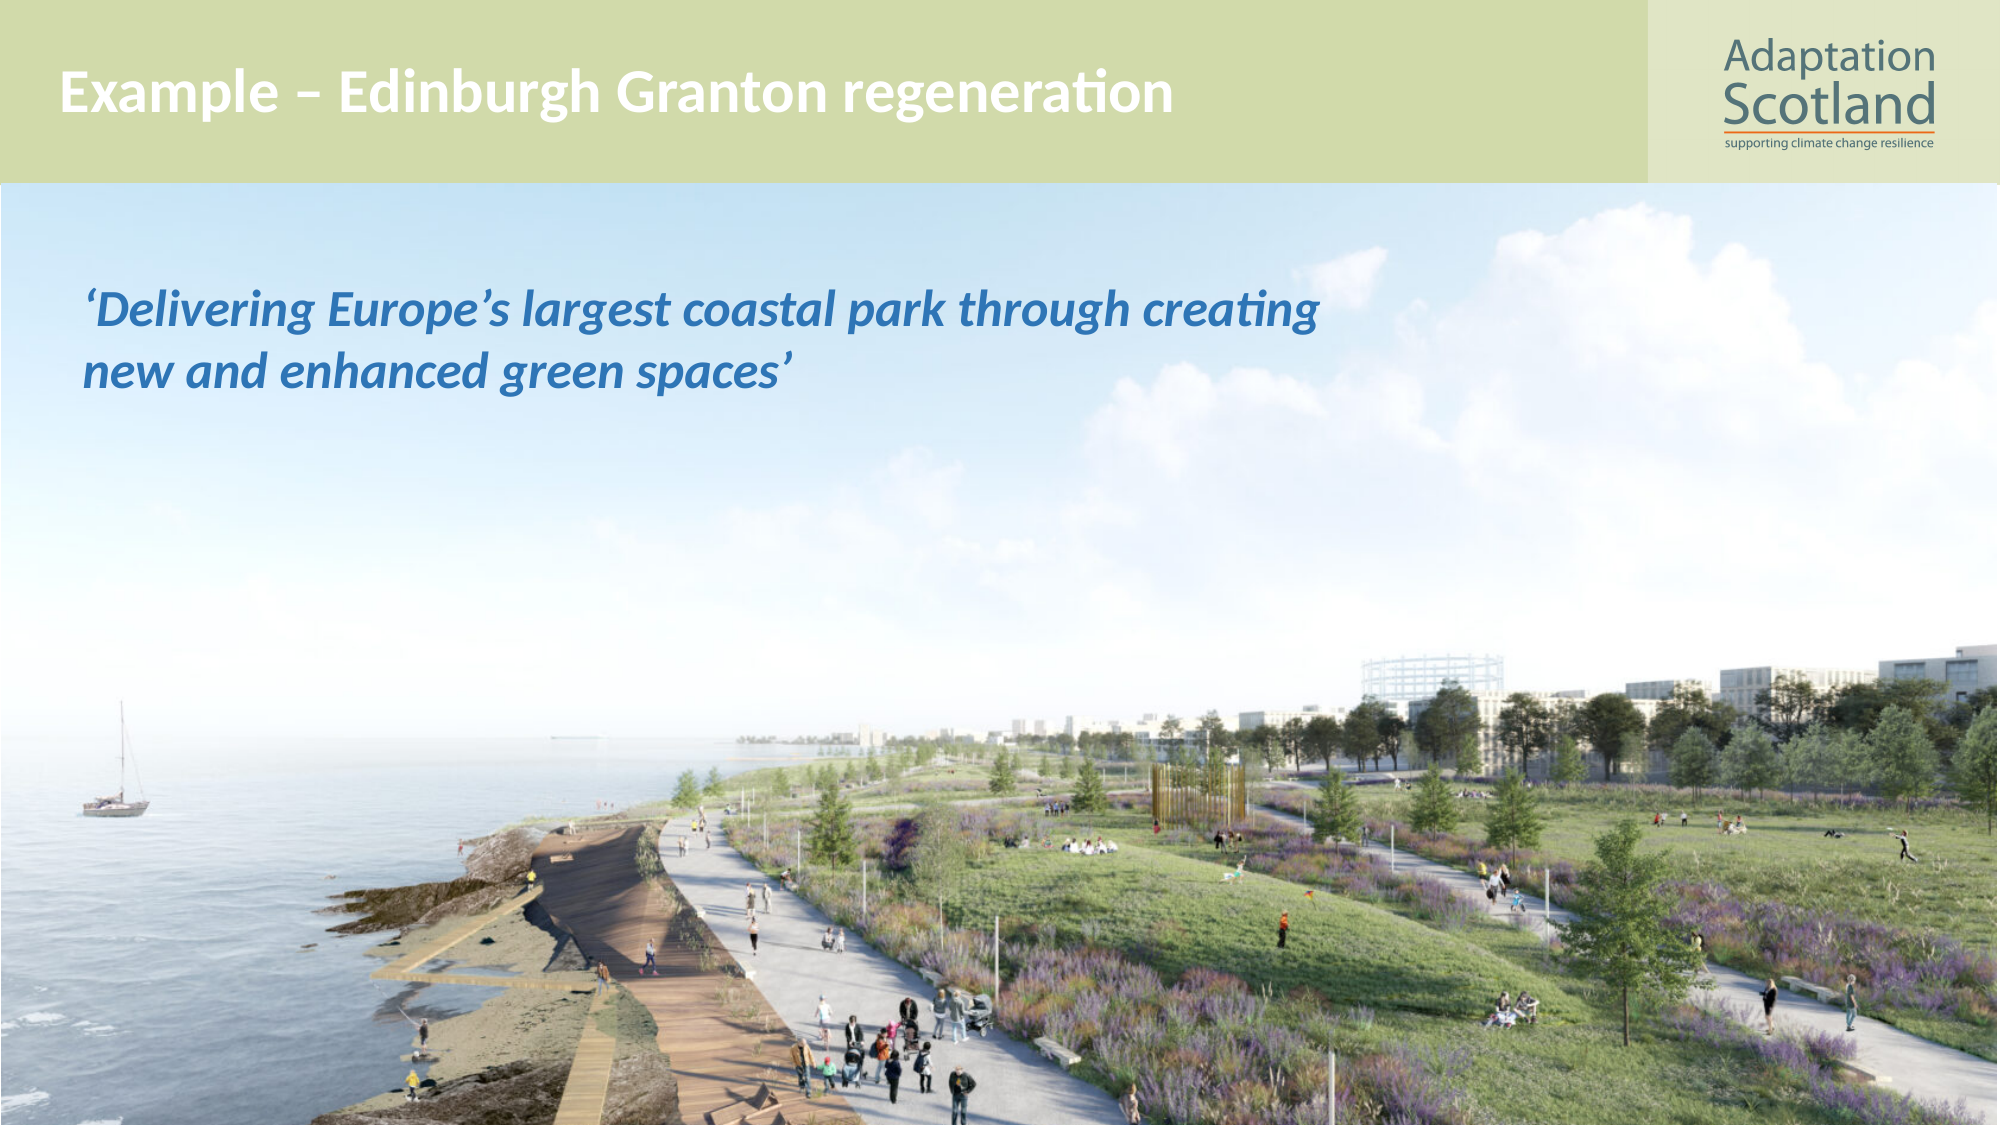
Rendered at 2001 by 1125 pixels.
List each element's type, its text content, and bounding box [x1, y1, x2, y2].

title Example – Edinburgh Granton regeneration [44, 22, 1601, 163]
picture [1, 0, 2000, 1125]
